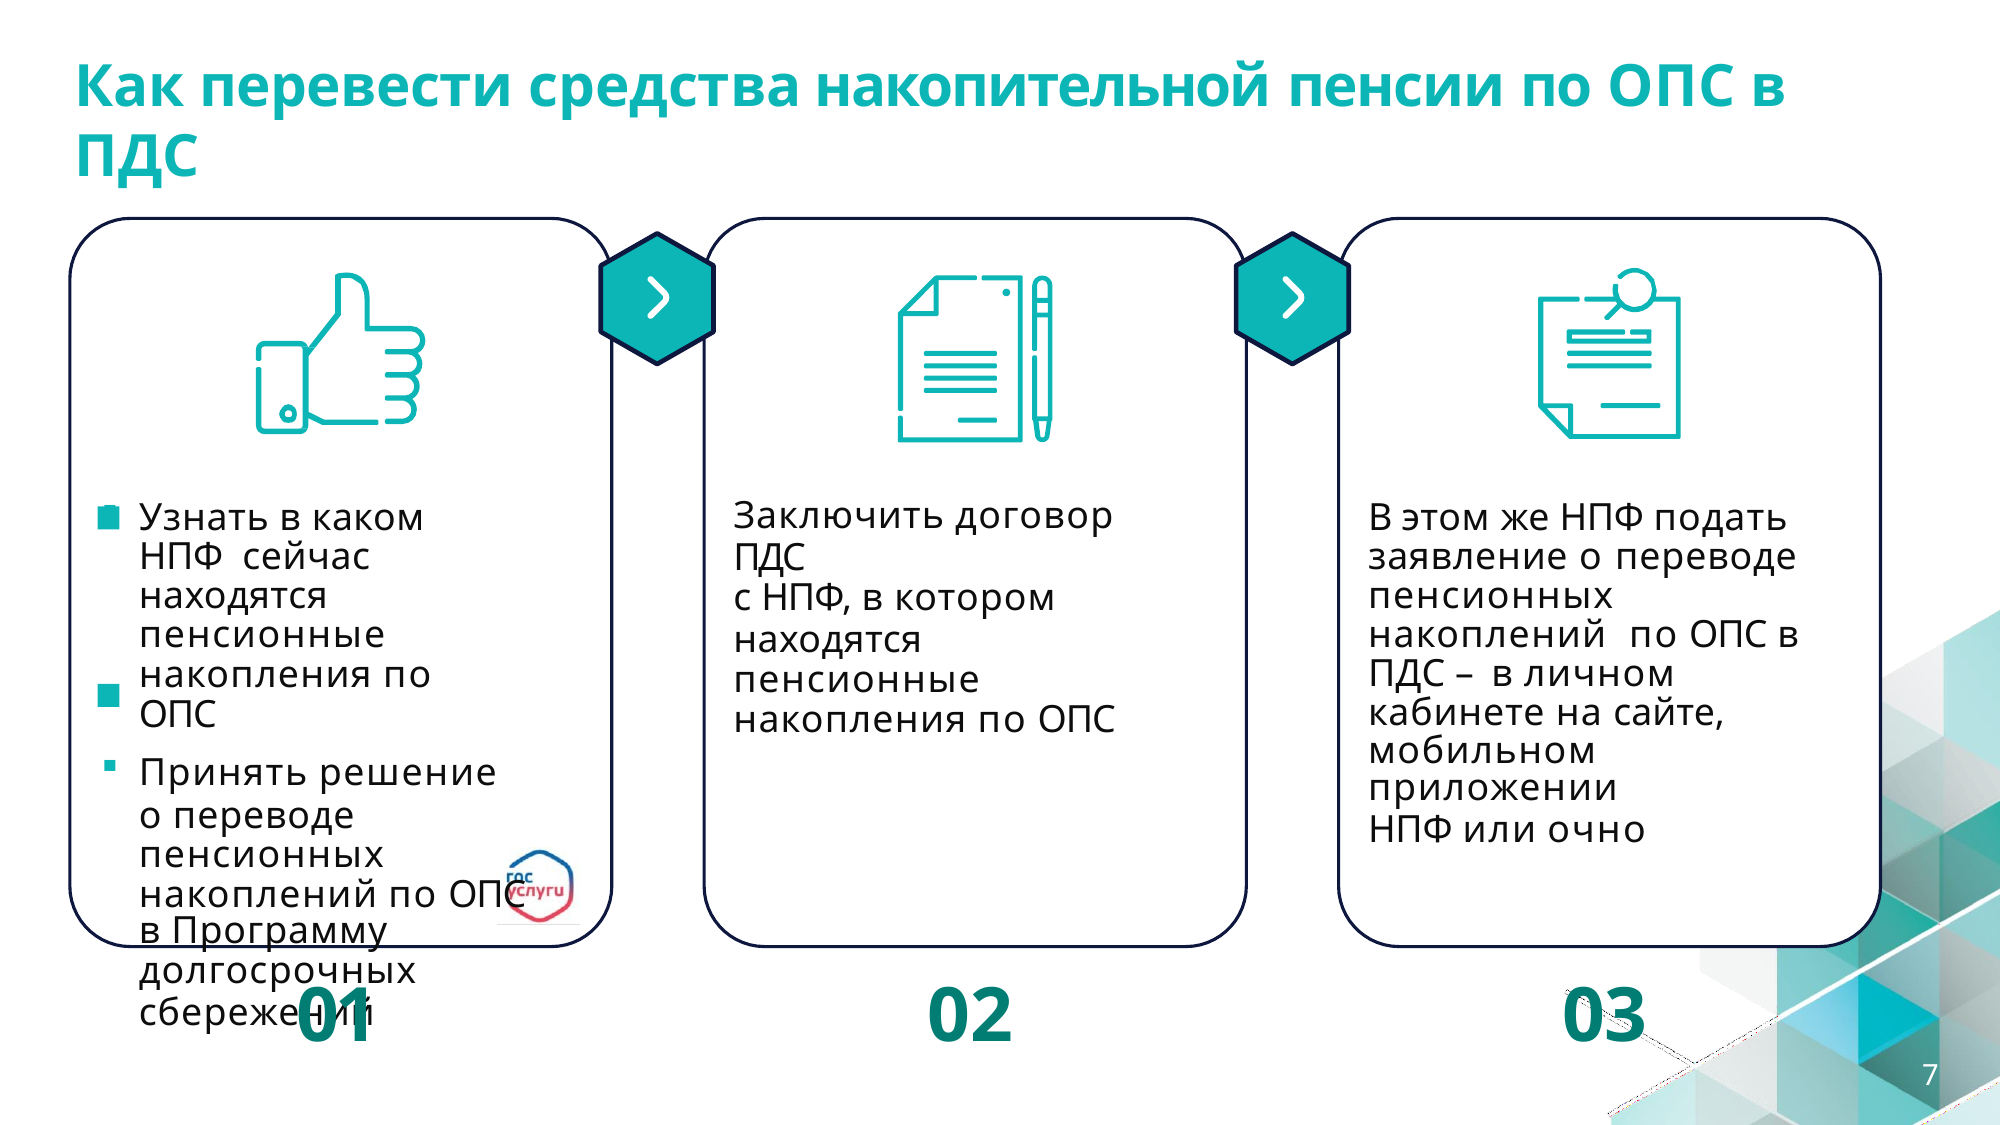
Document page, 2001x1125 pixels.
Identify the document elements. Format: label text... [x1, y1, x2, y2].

title Как перевести средства накопительной пенсии по ОПС в ПДС [72, 46, 1898, 213]
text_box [897, 216, 1883, 949]
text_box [598, 230, 1682, 440]
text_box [255, 216, 896, 949]
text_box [68, 216, 2000, 1125]
